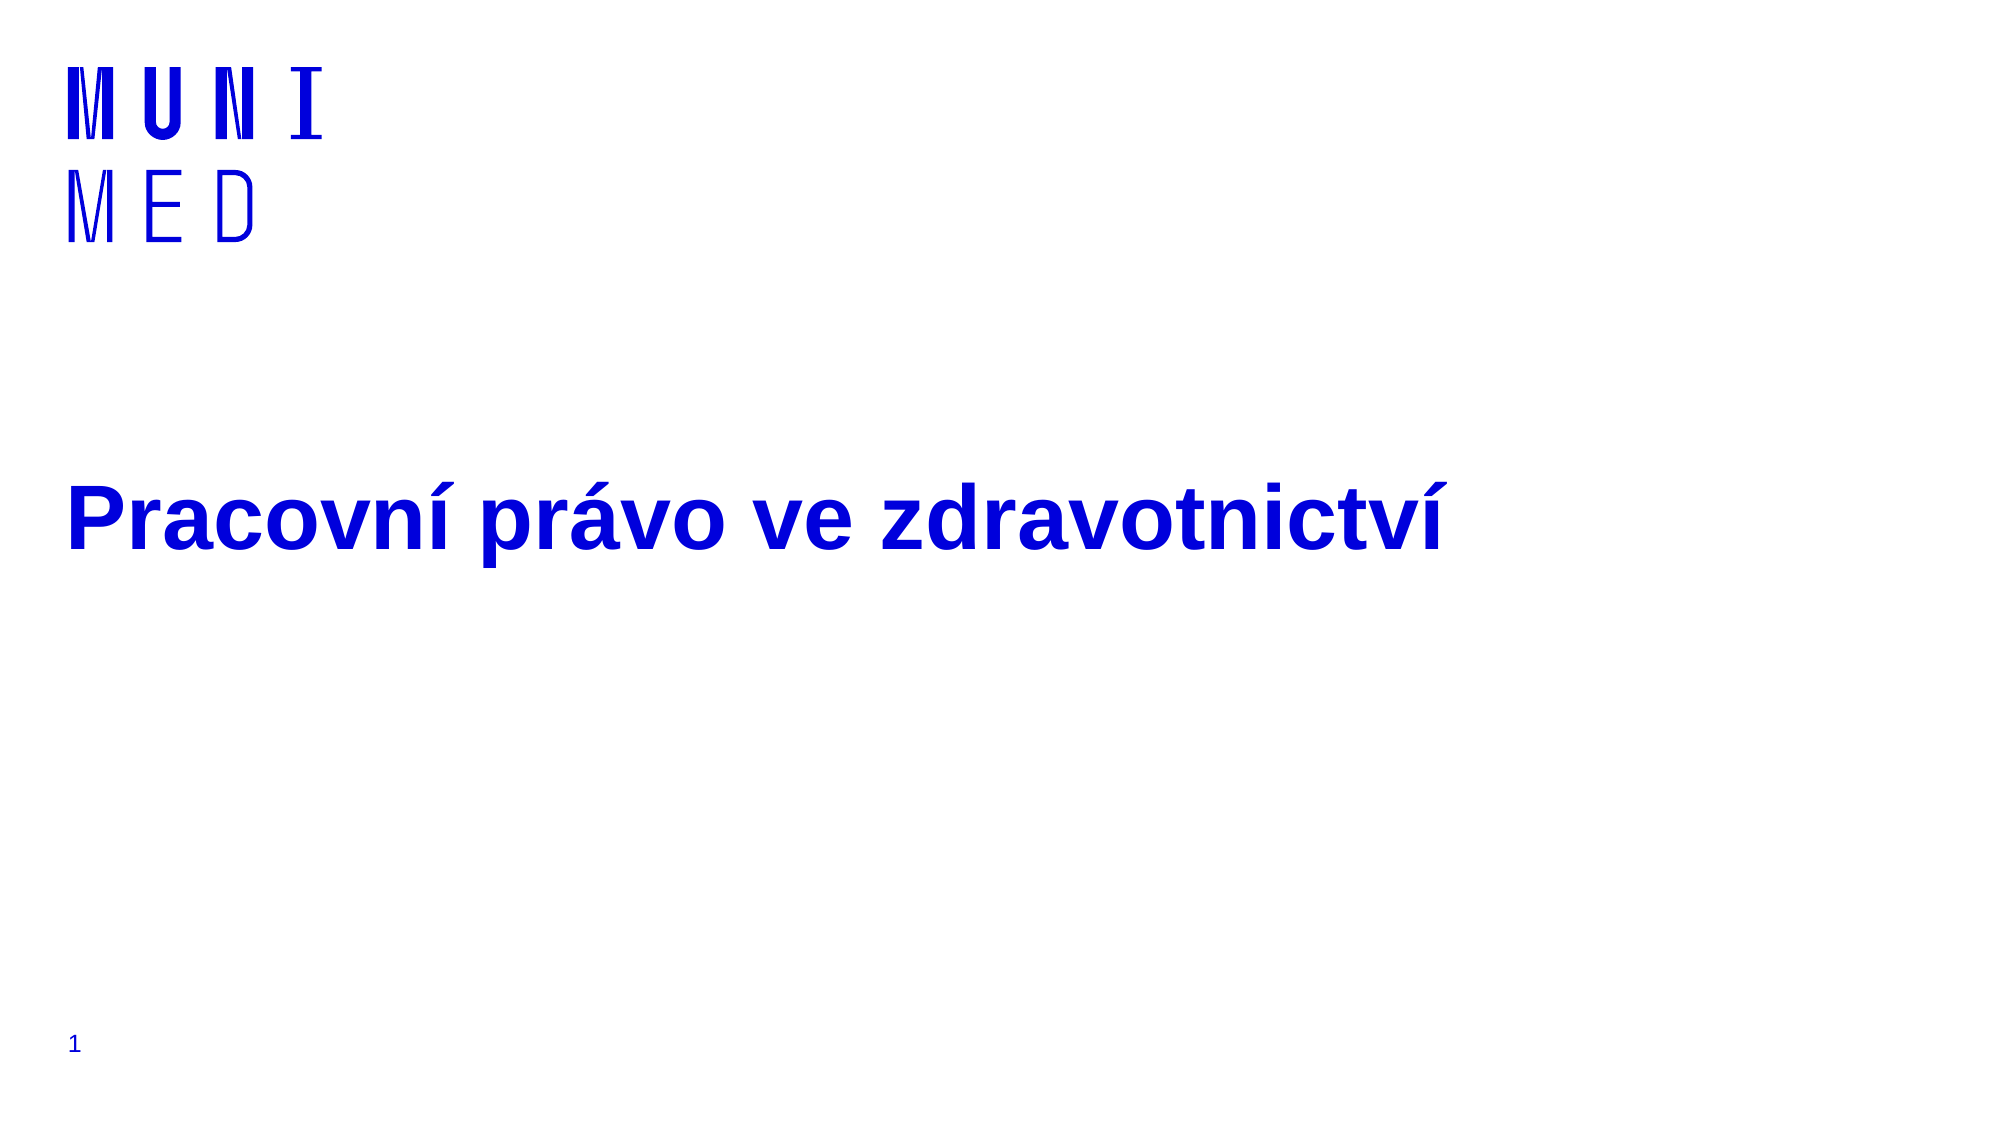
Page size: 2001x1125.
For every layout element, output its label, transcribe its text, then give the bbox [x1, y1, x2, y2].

slide_number 1 [67, 1021, 110, 1063]
title Pracovní právo ve zdravotnictví [65, 475, 1930, 668]
